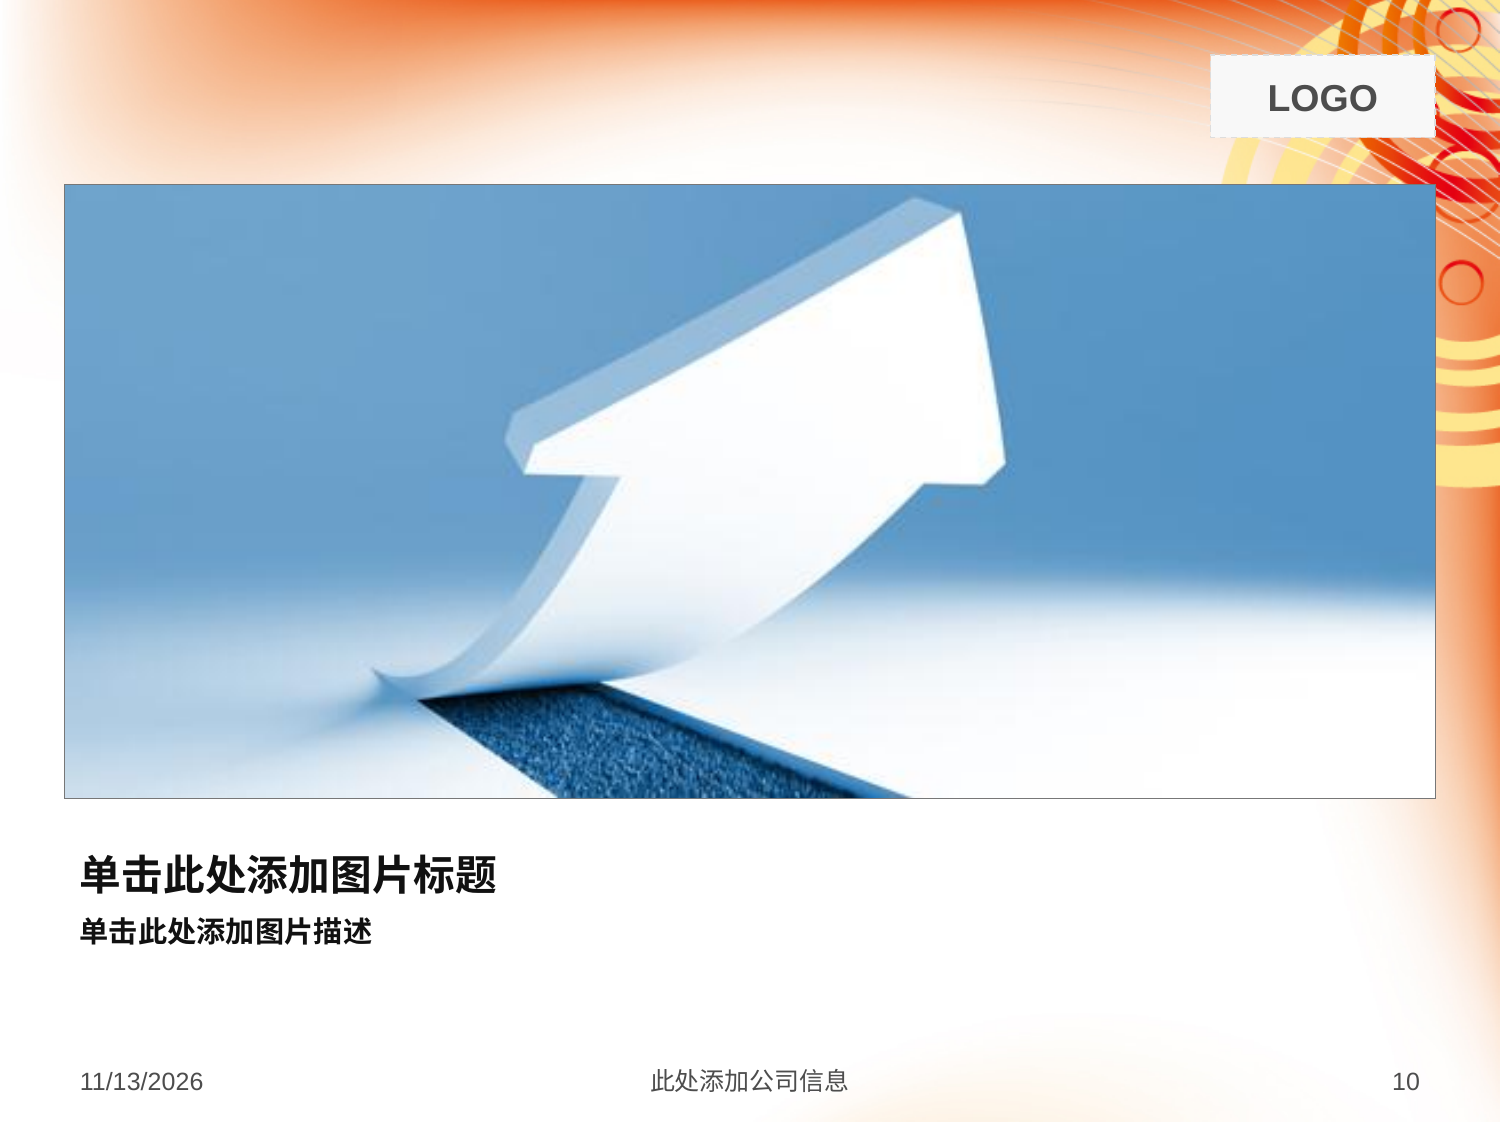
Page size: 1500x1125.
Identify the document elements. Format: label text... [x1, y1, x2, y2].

picture [0, 0, 1500, 1122]
title 单击此处添加图片标题 [64, 813, 1436, 906]
footer 此处添加公司信息 [512, 1058, 988, 1103]
list 单击此处添加图片描述 [64, 906, 1436, 1039]
slide_number 10 [1085, 1058, 1436, 1103]
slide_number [64, 1058, 415, 1103]
